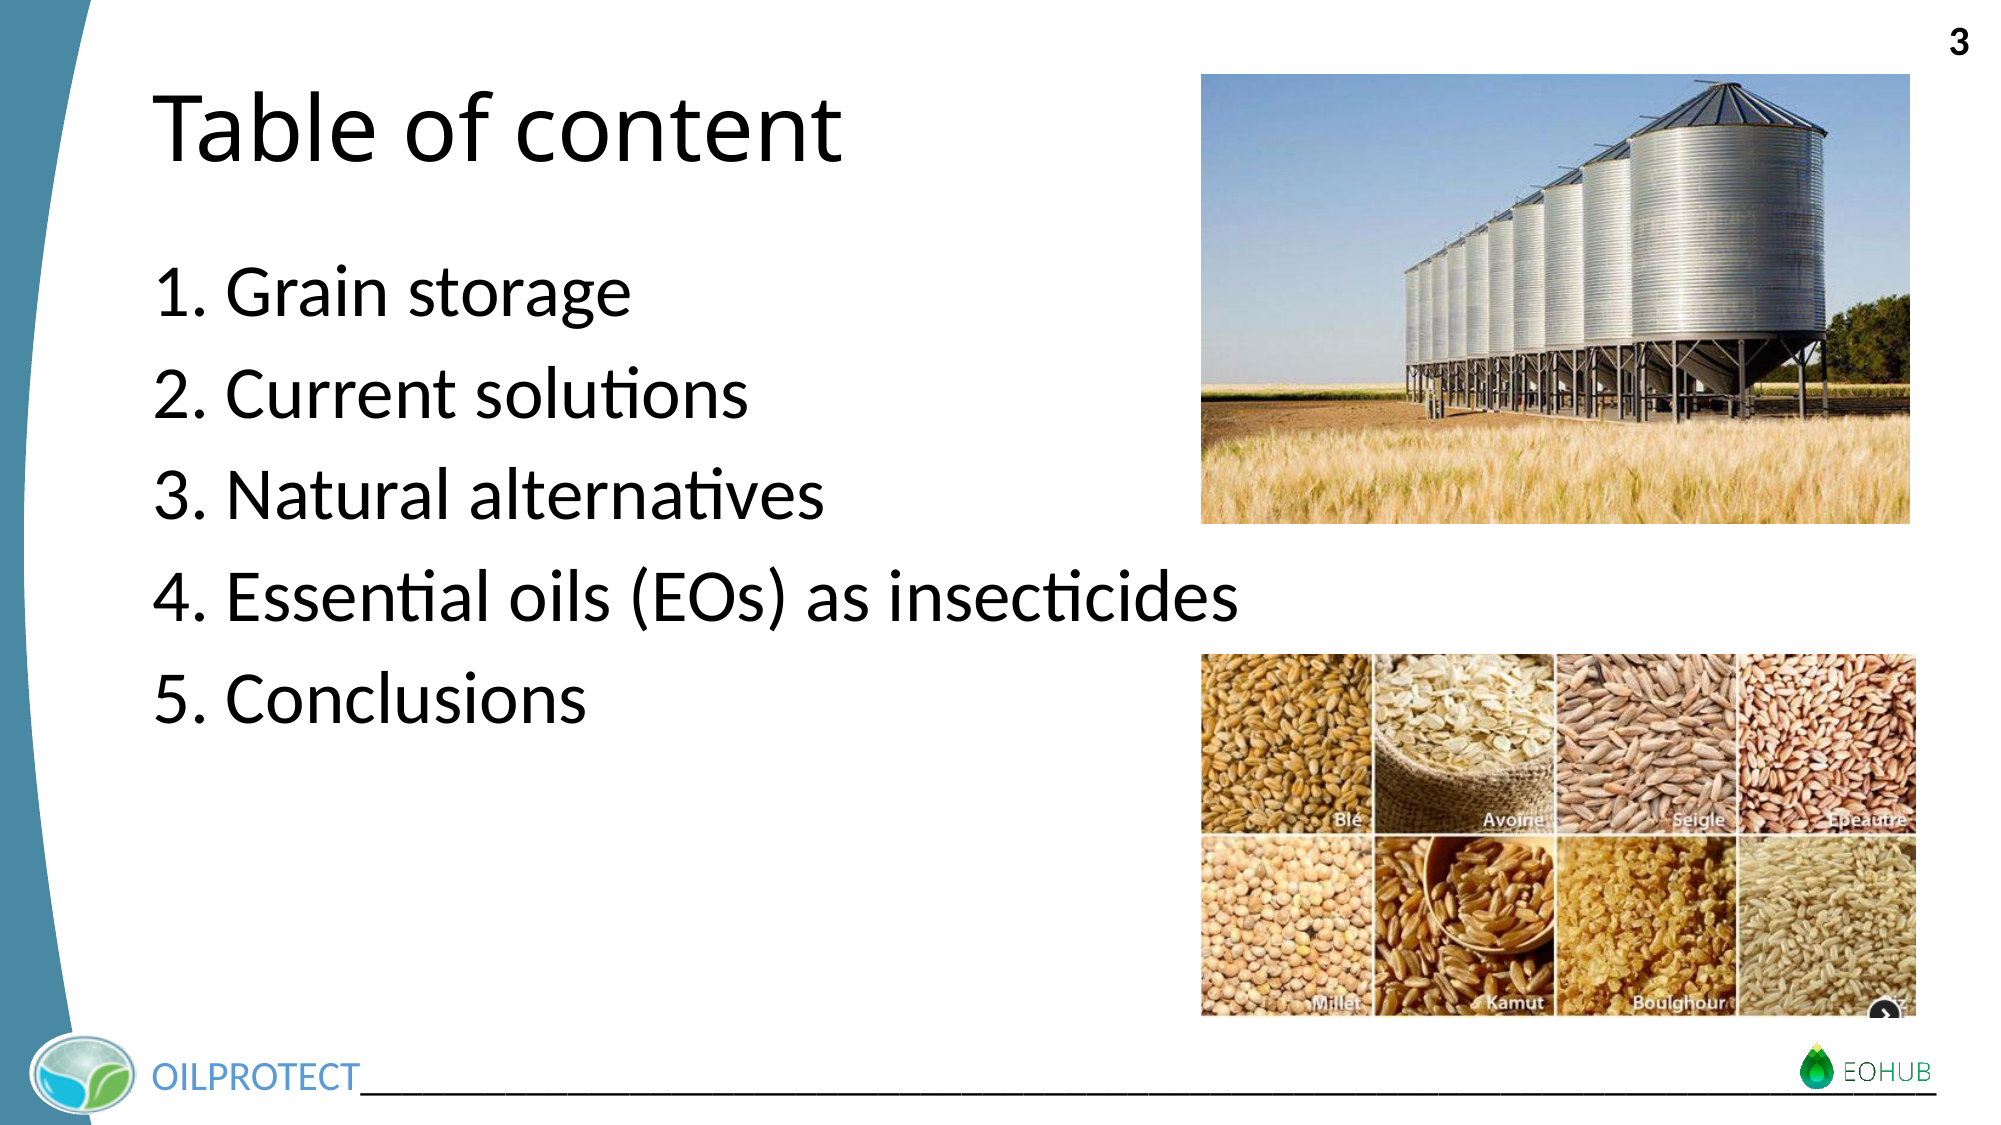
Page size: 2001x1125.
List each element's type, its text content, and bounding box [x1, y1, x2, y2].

picture [1201, 653, 1916, 1018]
picture [1799, 1042, 1930, 1089]
text_box Table of content [137, 74, 1201, 225]
picture [1201, 74, 1910, 524]
text_box 3 [1933, 6, 1992, 72]
text_box 1. Grain storage 2. Current solutions 3. Natural alternatives 4. Essential oils (EOs) as insecticides 5. Conclusions [137, 244, 1275, 959]
picture [33, 1035, 137, 1114]
